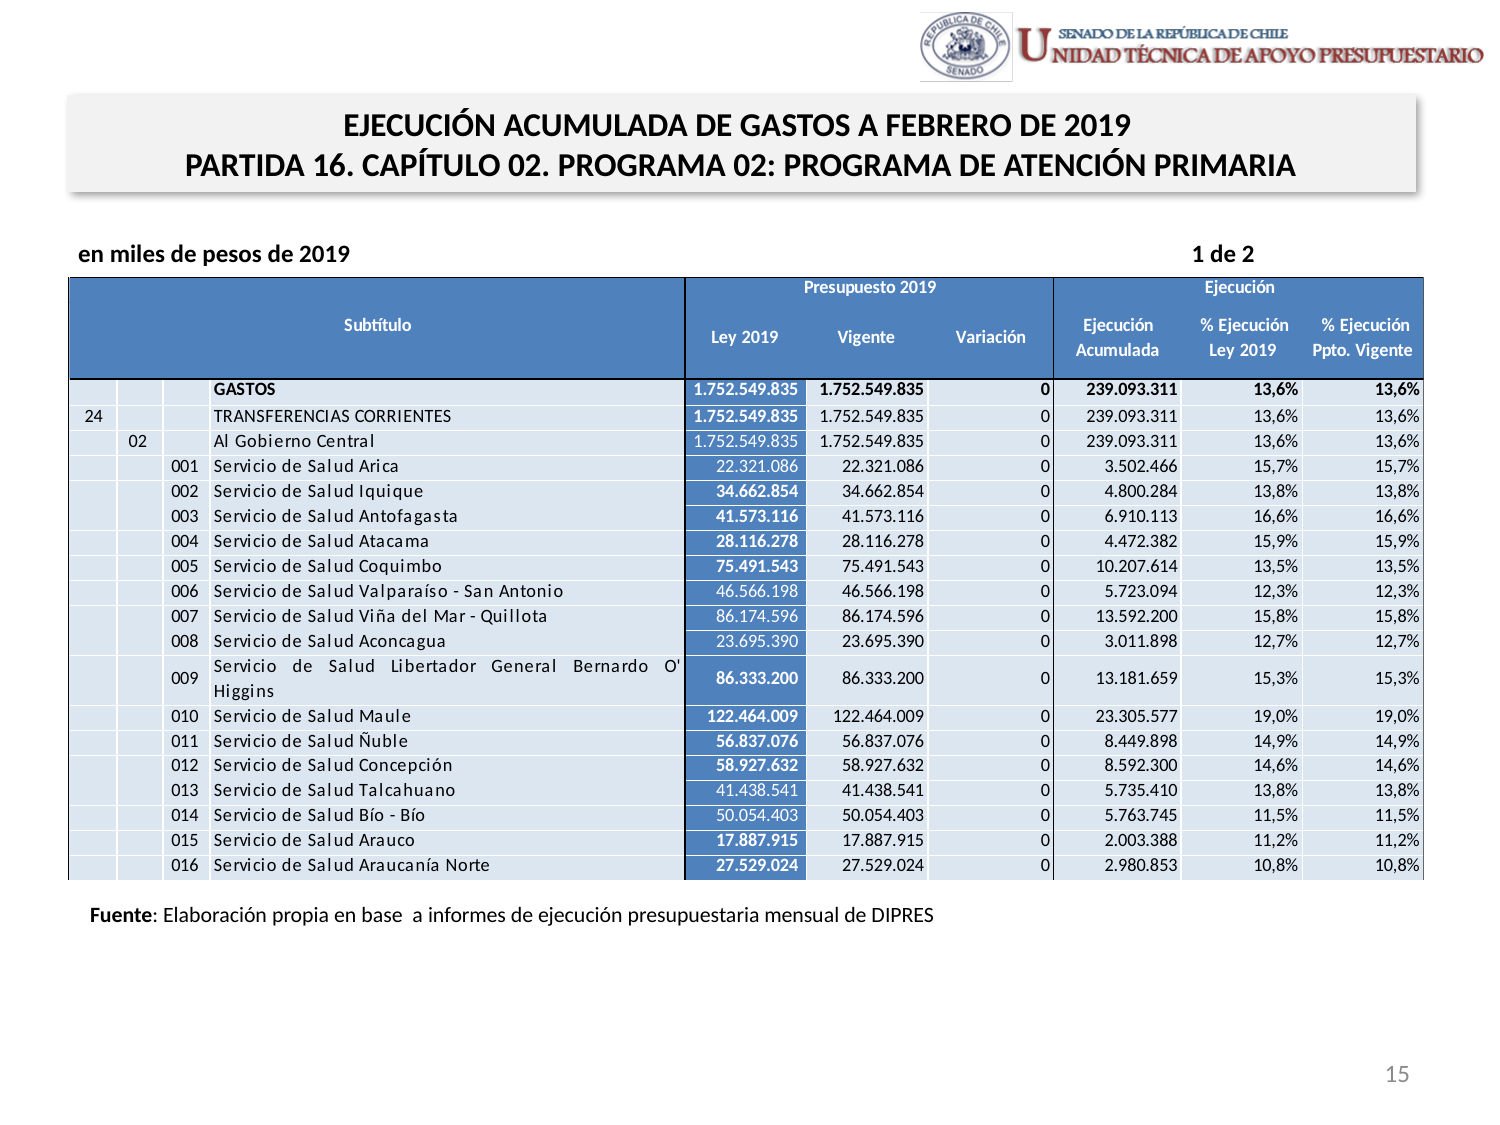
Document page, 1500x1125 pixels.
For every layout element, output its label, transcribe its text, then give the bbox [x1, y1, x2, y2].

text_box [67, 276, 1426, 882]
slide_number 15 [1074, 1042, 1425, 1103]
picture [920, 1, 1499, 115]
text_box en miles de pesos de 2019 1 de 2 [63, 229, 1414, 268]
text_box EJECUCIÓN ACUMULADA DE GASTOS A FEBRERO DE 2019 PARTIDA 16. CAPÍTULO 02. PROGRAMA 02: PROGRAMA DE ATENCIÓN PRIMARIA [67, 95, 1415, 192]
text_box Fuente: Elaboración propia en base a informes de ejecución presupuestaria mensual de DIPRES [75, 893, 1436, 954]
